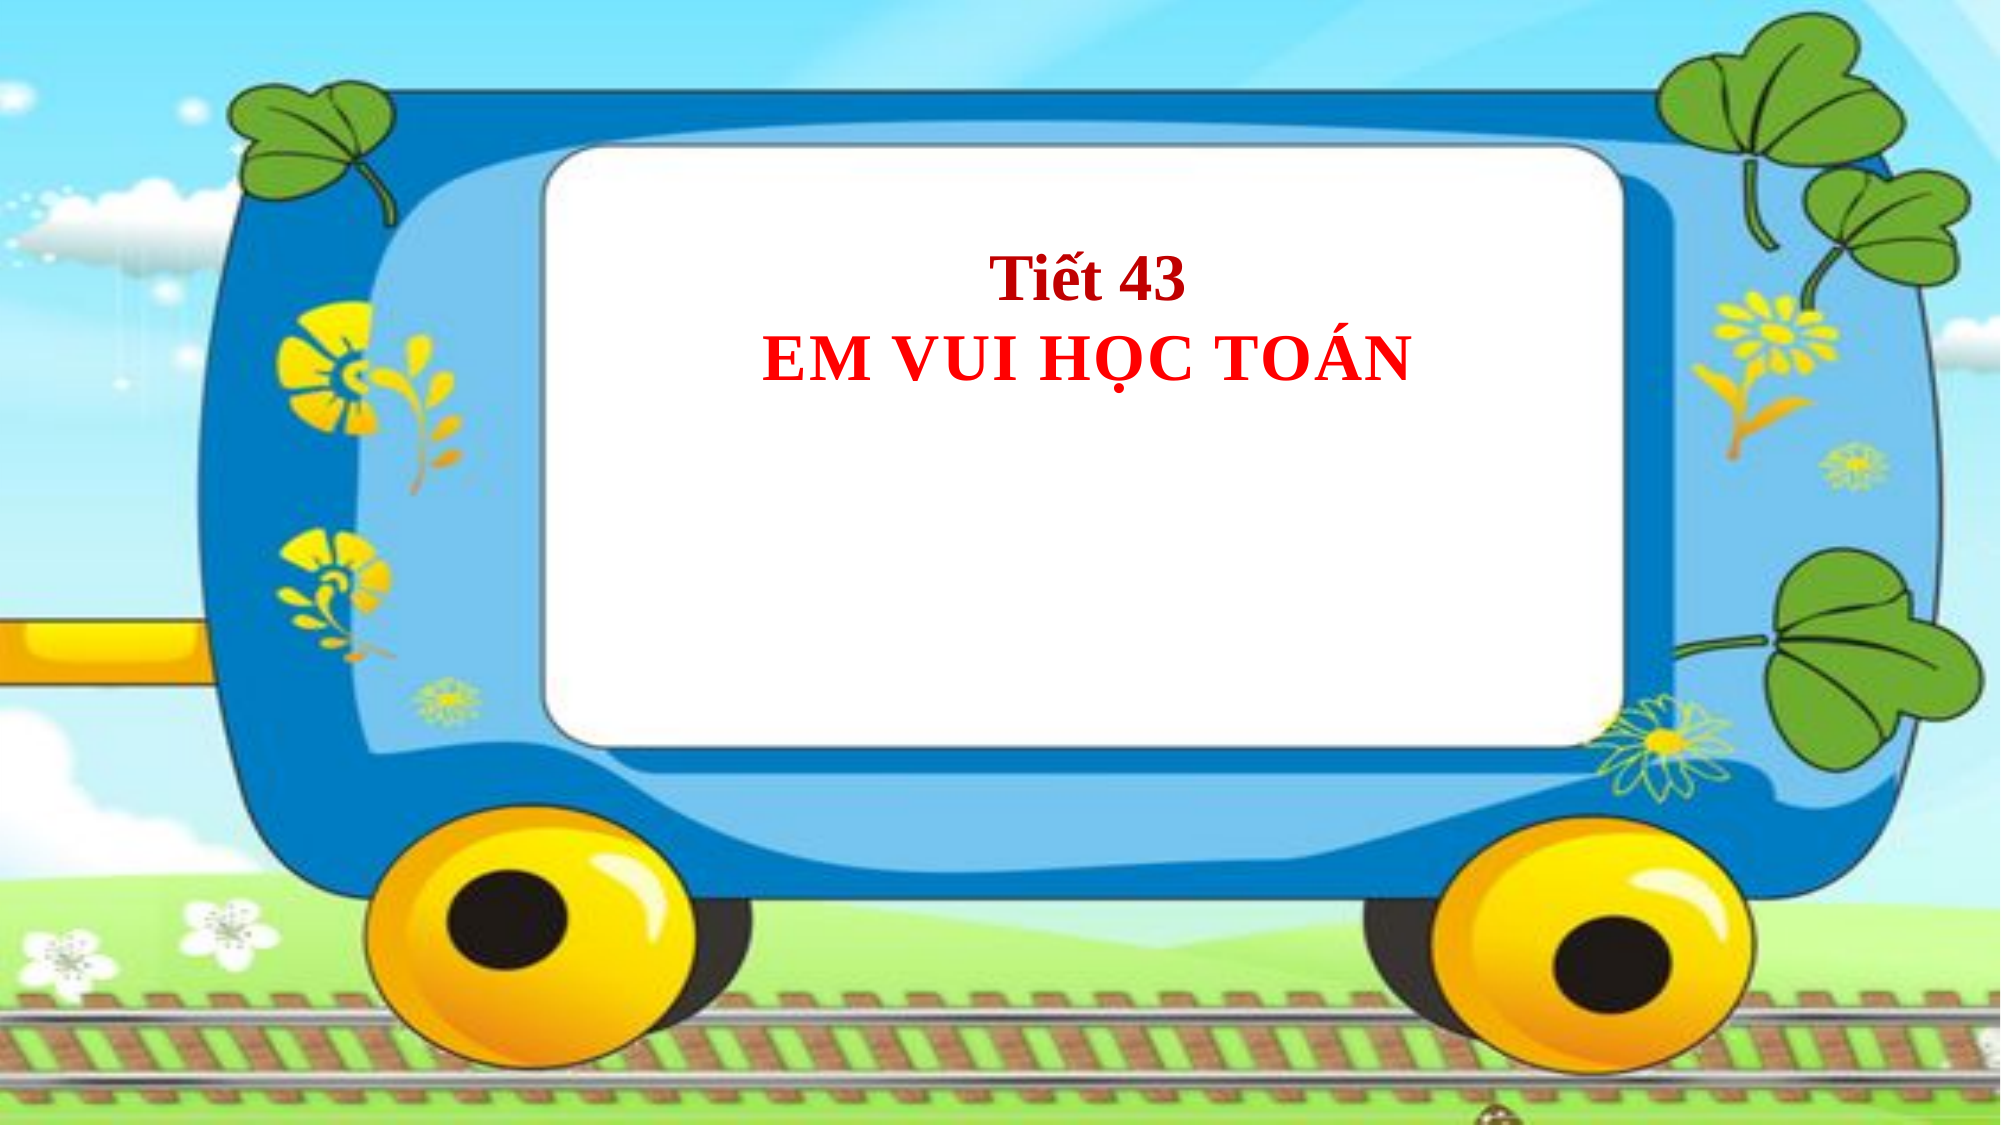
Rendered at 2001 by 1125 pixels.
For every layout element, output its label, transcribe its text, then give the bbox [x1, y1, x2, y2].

picture [0, 0, 2001, 1125]
text_box Tiết 43 EM VUI HỌC TOÁN [512, 226, 1665, 402]
